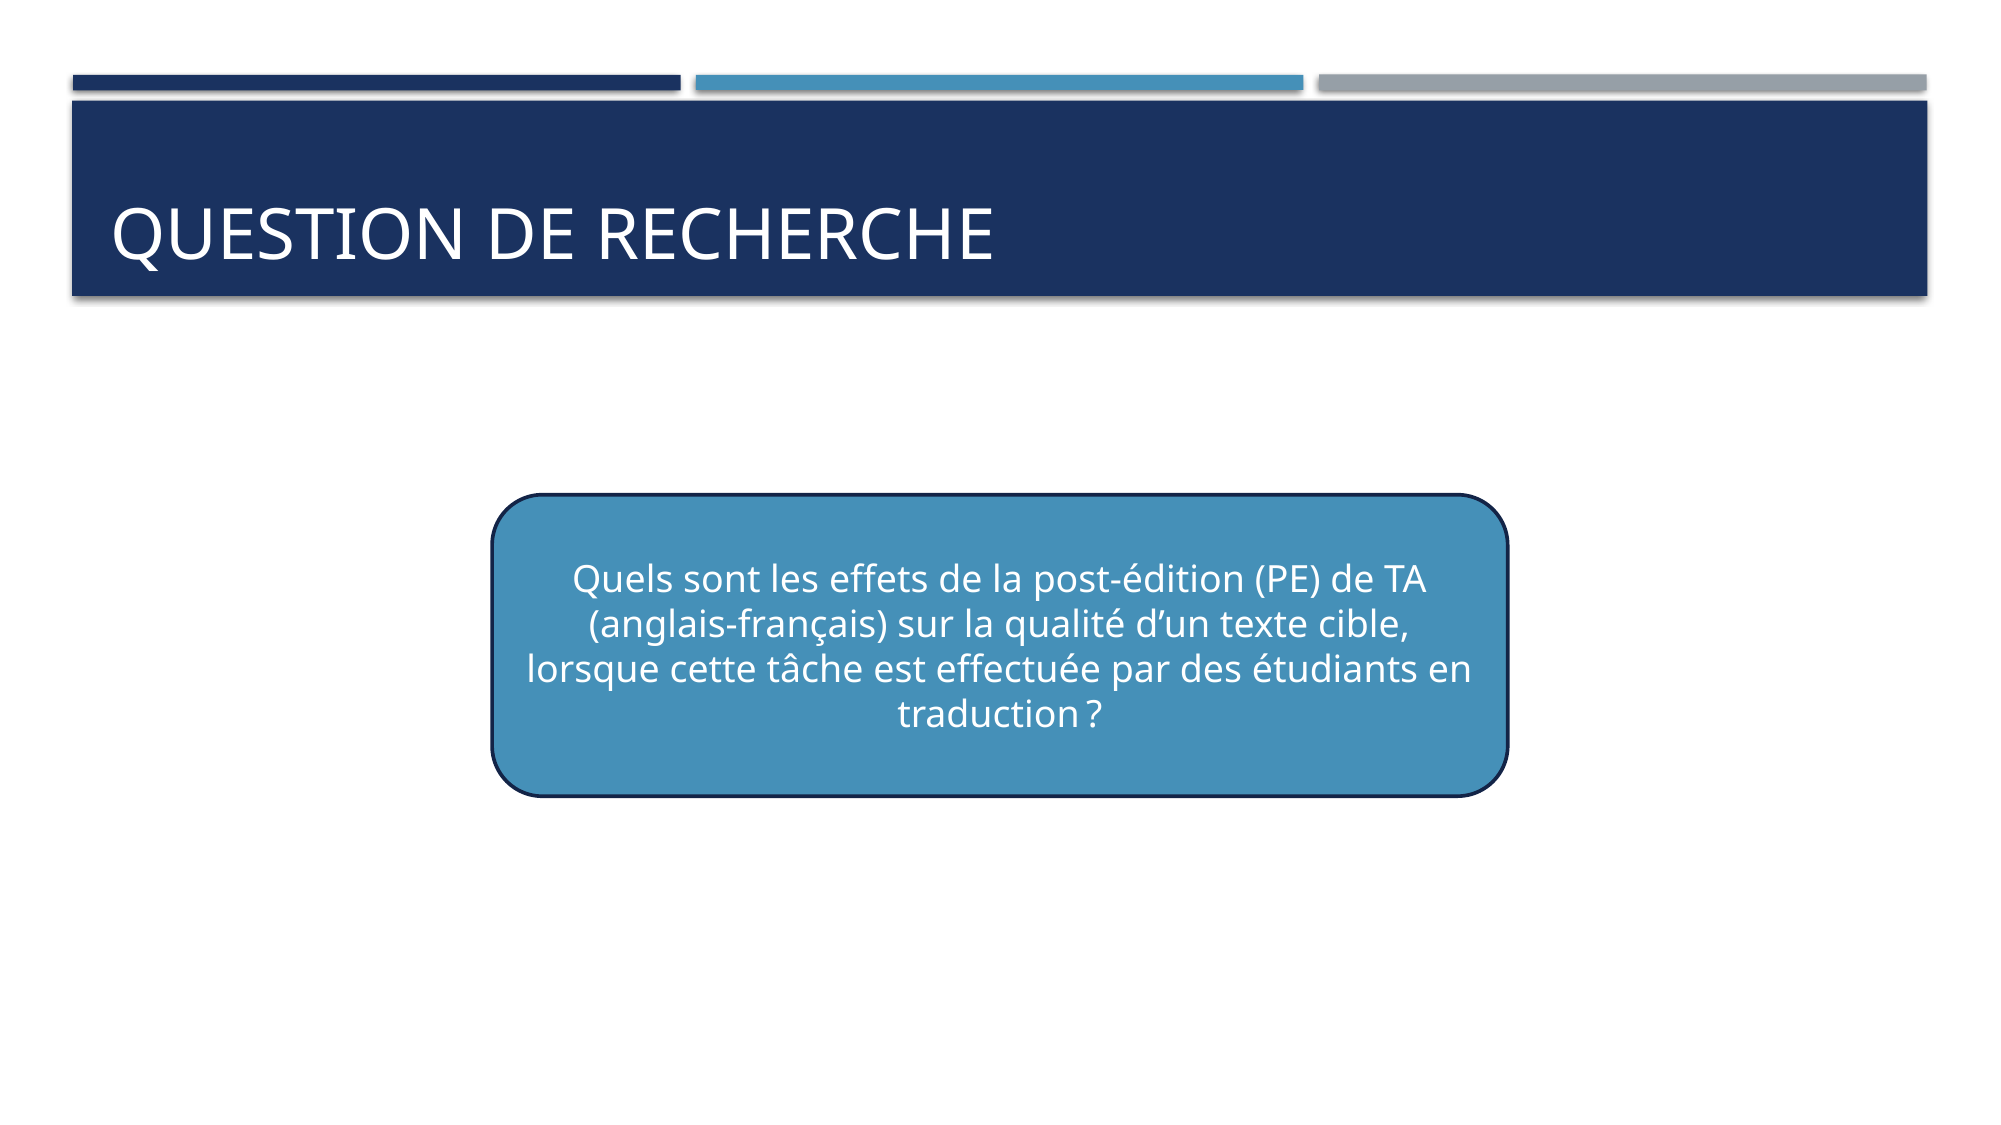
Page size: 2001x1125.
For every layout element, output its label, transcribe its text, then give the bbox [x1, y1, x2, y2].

text_box Quels sont les effets de la post-édition (PE) de TA (anglais-français) sur la qualité d’un texte cible, lorsque cette tâche est effectuée par des étudiants en traduction ? [490, 492, 1510, 799]
title Question de recherche [95, 115, 1905, 282]
